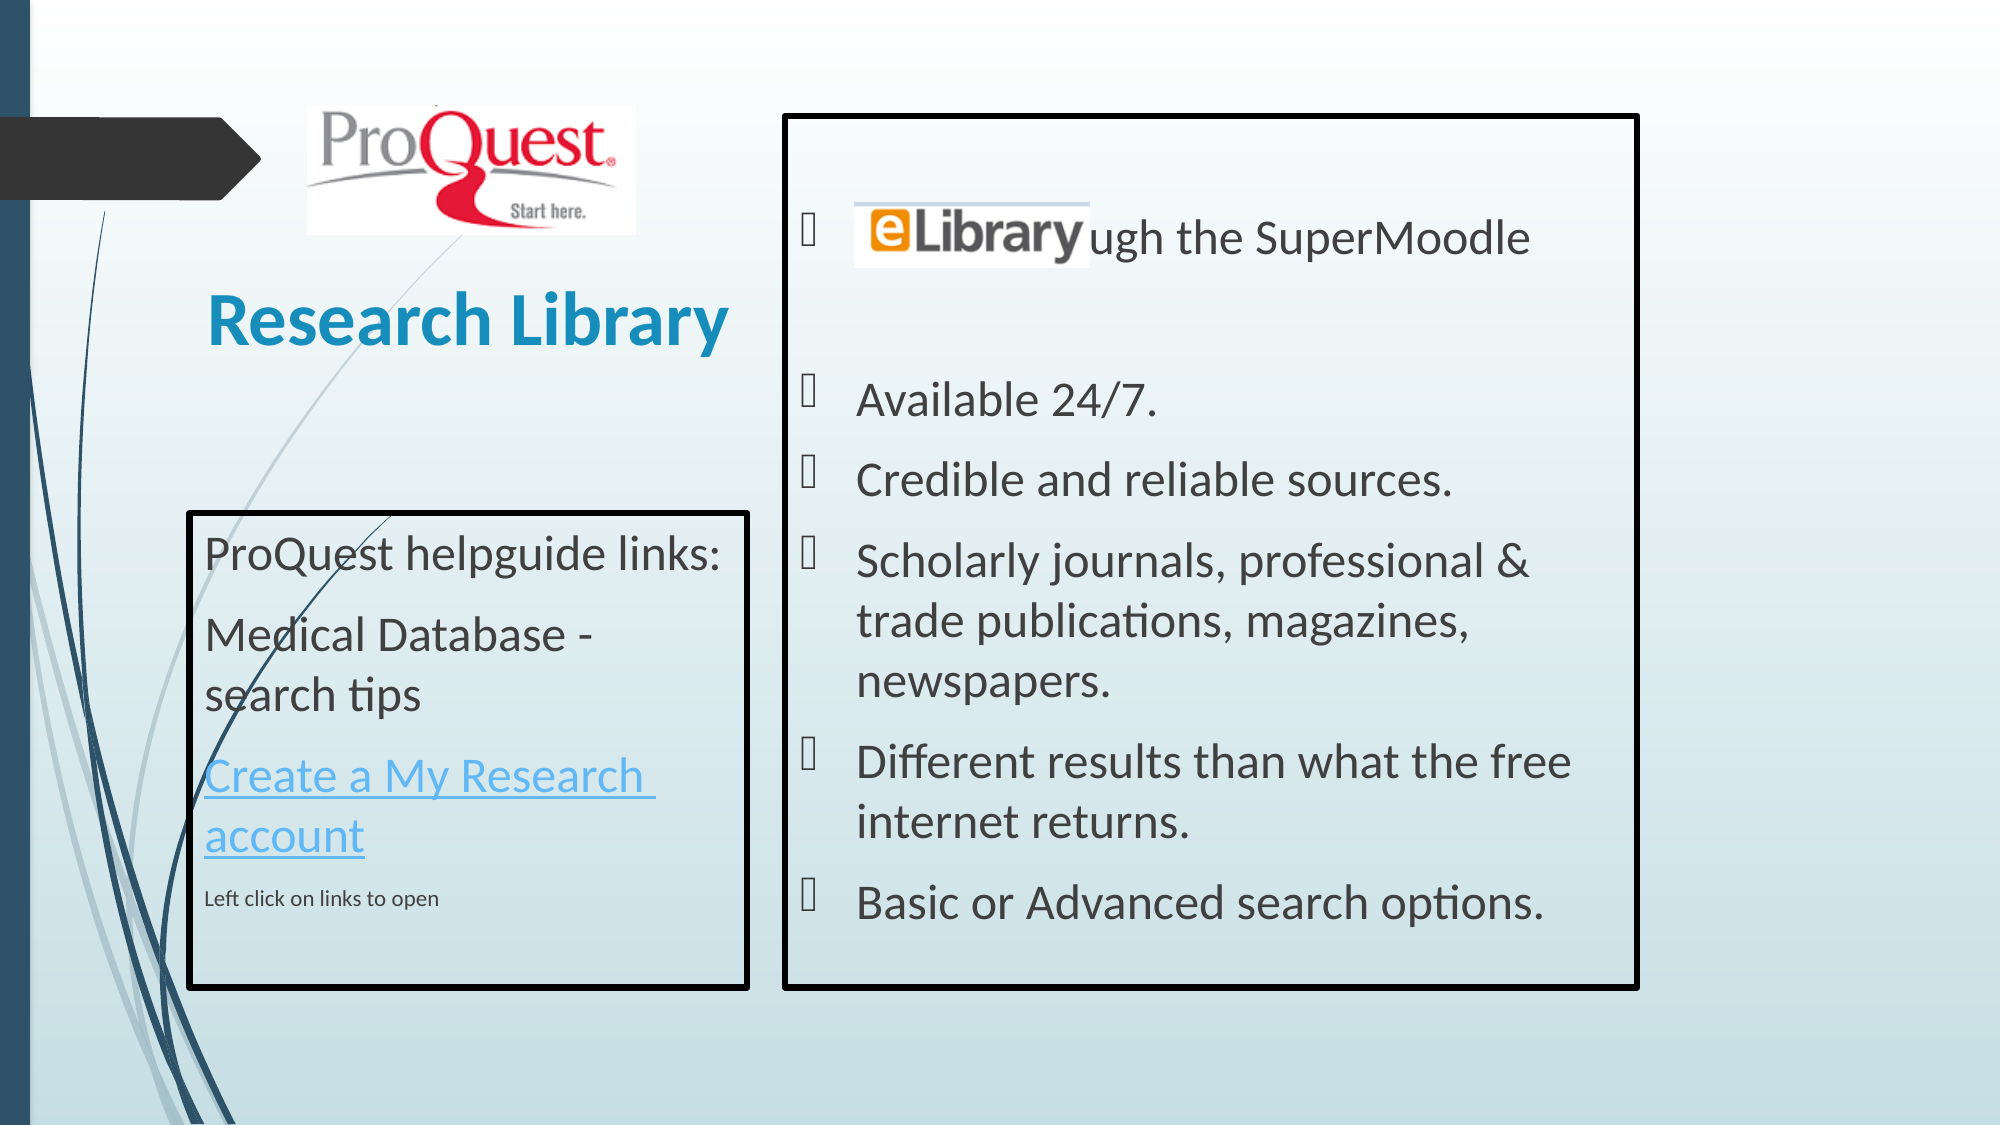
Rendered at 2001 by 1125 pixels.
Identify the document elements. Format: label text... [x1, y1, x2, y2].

list ProQuest helpguide links: Medical Database - search tips Create a My Research account Left click on links to open [189, 513, 748, 988]
list Access through the SuperMoodle Available 24/7. Credible and reliable sources. Scholarly journals, professional & trade publications, magazines, newspapers. Different results than what the free internet returns. Basic or Advanced search options. [784, 115, 1638, 988]
title Research Library [189, 235, 765, 396]
picture [306, 105, 636, 236]
picture [854, 202, 1090, 268]
